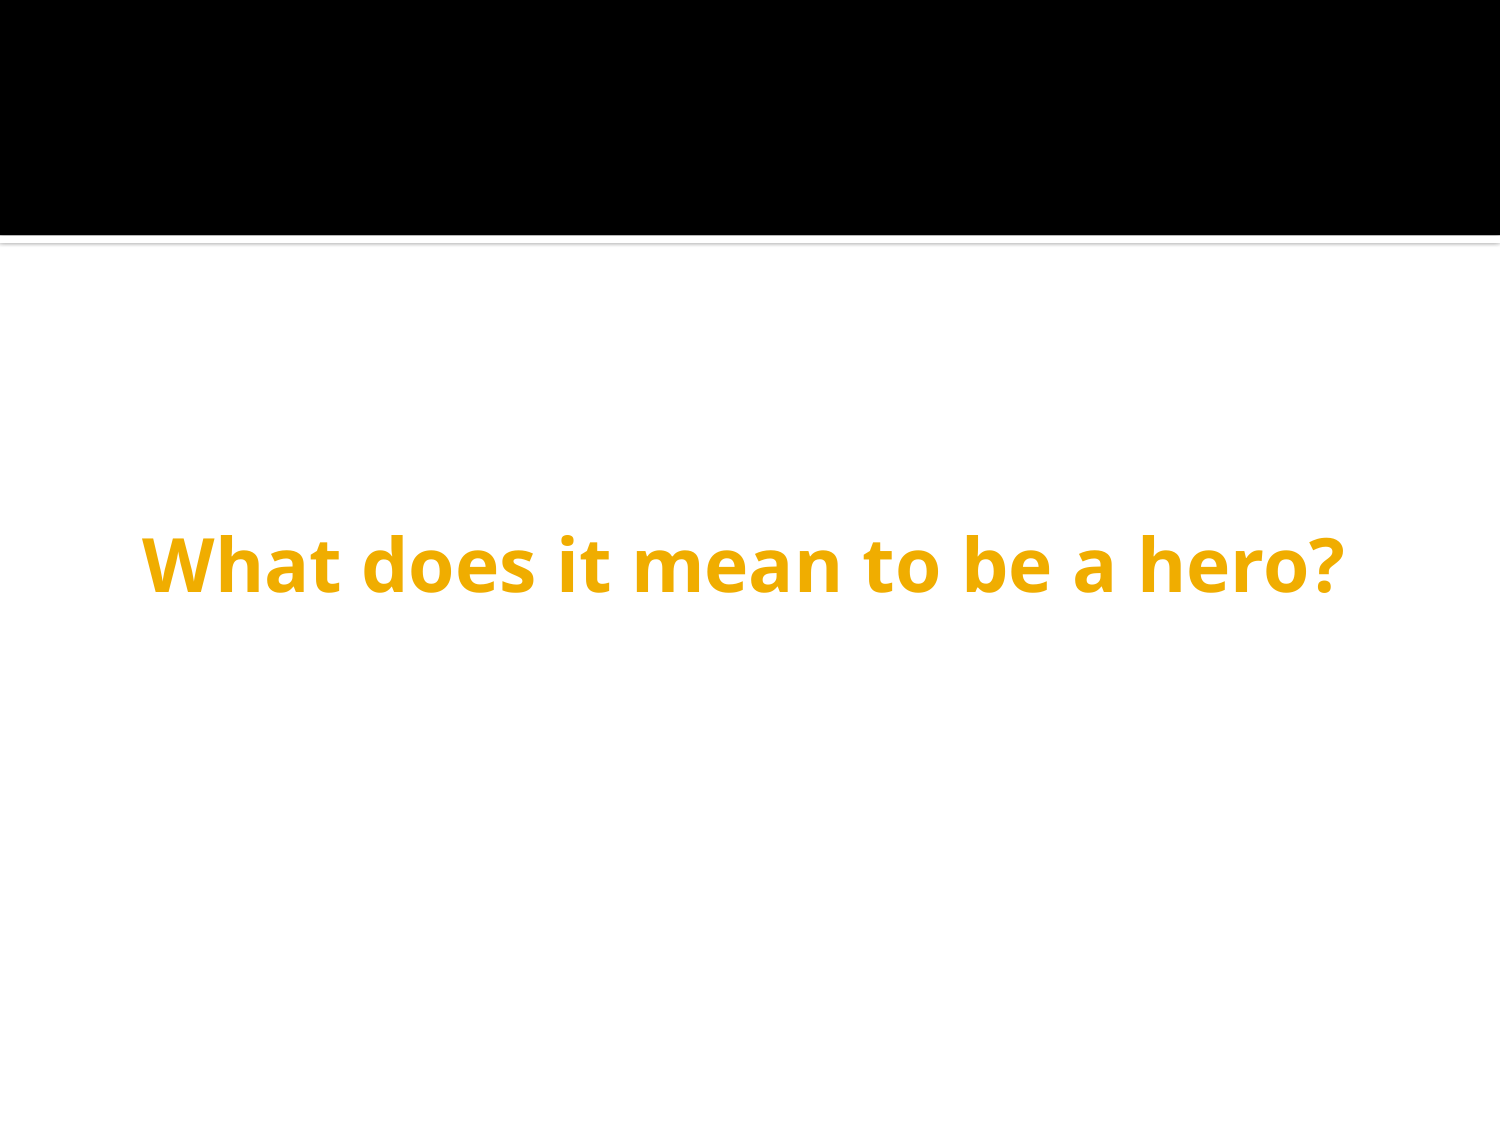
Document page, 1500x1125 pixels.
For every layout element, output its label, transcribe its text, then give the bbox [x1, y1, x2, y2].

title What does it mean to be a hero? [110, 468, 1399, 657]
